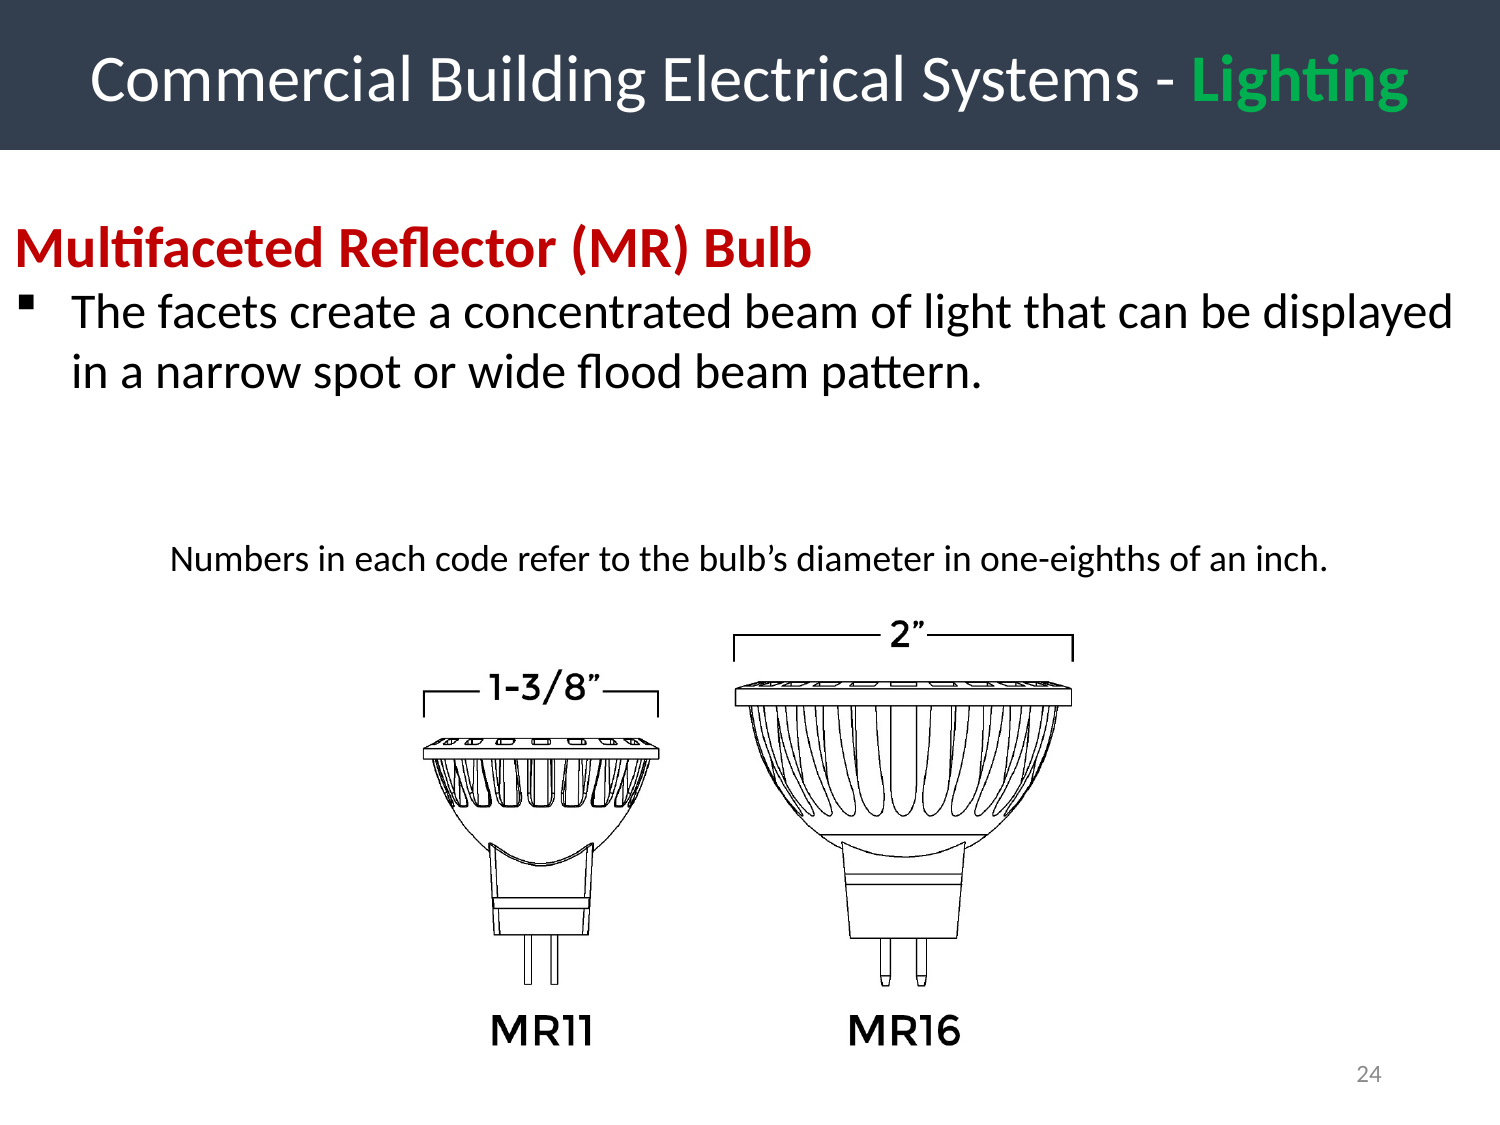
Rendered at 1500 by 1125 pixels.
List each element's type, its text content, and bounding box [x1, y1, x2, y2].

slide_number 24 [1059, 1042, 1397, 1103]
text_box Multifaceted Reflector (MR) Bulb The facets create a concentrated beam of light that can be displayed in a narrow spot or wide flood beam pattern. Numbers in each code refer to the bulb’s diameter in one-eighths of an inch. [0, 201, 1500, 587]
picture [413, 605, 1087, 1056]
text_box Commercial Building Electrical Systems - Lighting [0, 0, 1500, 150]
